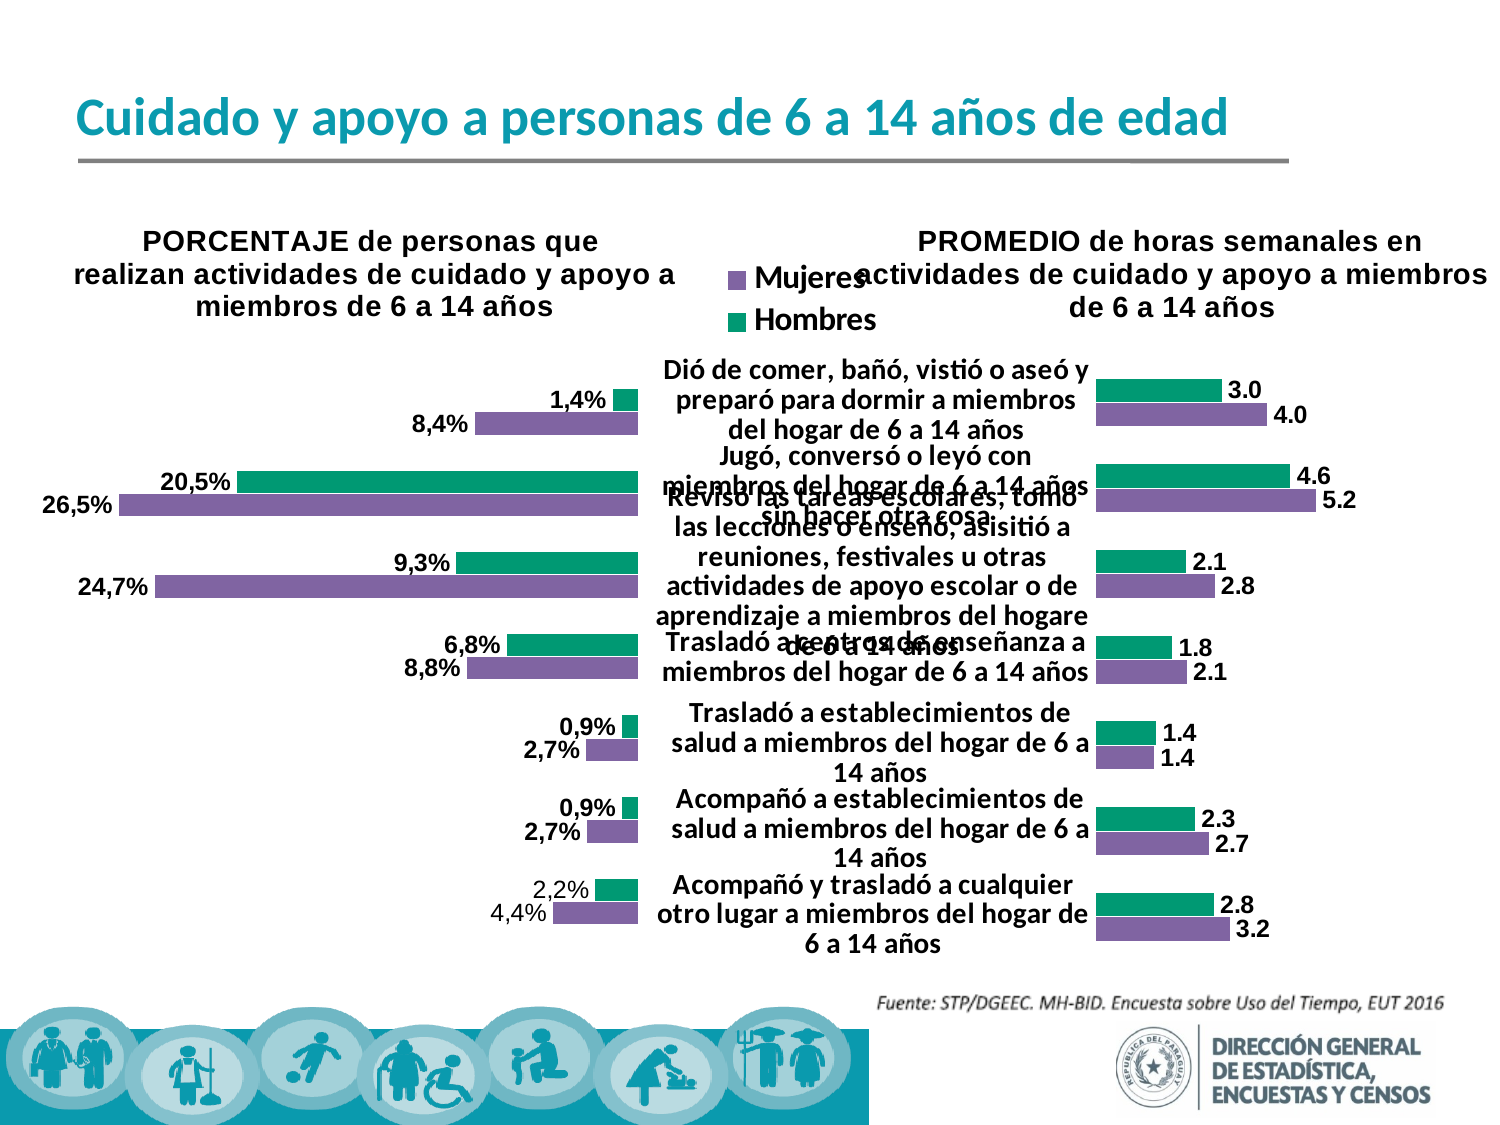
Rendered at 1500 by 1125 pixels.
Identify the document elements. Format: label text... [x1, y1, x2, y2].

picture [1116, 1042, 1436, 1118]
picture [0, 1021, 869, 1125]
chart [0, 196, 1500, 1042]
text_box Cuidado y apoyo a personas de 6 a 14 años de edad [61, 73, 1401, 155]
